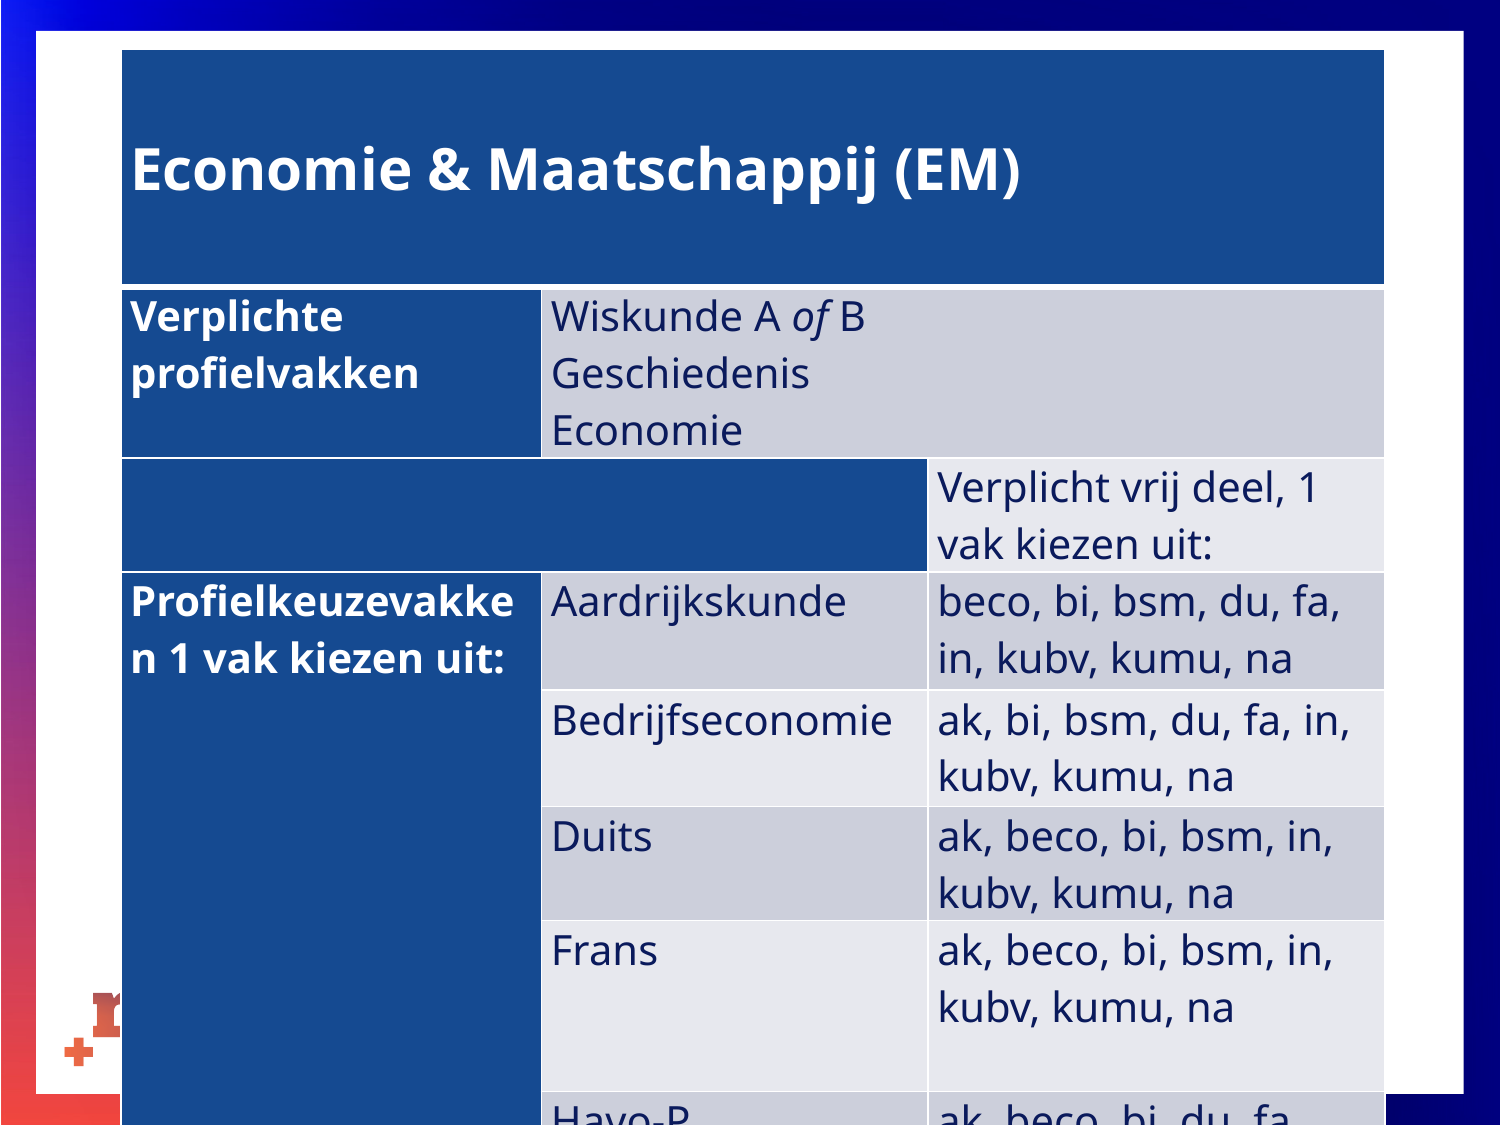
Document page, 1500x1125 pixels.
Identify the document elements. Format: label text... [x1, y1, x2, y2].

table_cell Bedrijfseconomie [542, 691, 927, 806]
table_cell ak, beco, bi, du, fa, kubv, kumu, na [929, 1092, 1384, 1125]
table_cell Profielkeuzevakken 1 vak kiezen uit: [122, 573, 541, 1125]
picture [59, 982, 120, 1077]
table_cell Frans [542, 921, 927, 1091]
table_cell Verplichte profielvakken [122, 290, 541, 457]
table_cell ak, bi, bsm, du, fa, in, kubv, kumu, na [929, 691, 1384, 806]
table_cell Verplicht vrij deel, 1 vak kiezen uit: [929, 459, 1384, 571]
table_cell [122, 459, 927, 571]
table_cell beco, bi, bsm, du, fa, in, kubv, kumu, na [929, 573, 1384, 689]
table_cell Aardrijkskunde [542, 573, 927, 689]
table_cell Wiskunde A of B Geschiedenis Economie [542, 290, 1384, 457]
table_cell Havo-P [542, 1092, 927, 1125]
picture [2, 0, 1500, 1125]
table_cell Duits [542, 807, 927, 920]
table_cell ak, beco, bi, bsm, in, kubv, kumu, na [929, 921, 1384, 1091]
table_header Economie & Maatschappij (EM) [122, 50, 1384, 284]
table_cell ak, beco, bi, bsm, in, kubv, kumu, na [929, 807, 1384, 920]
